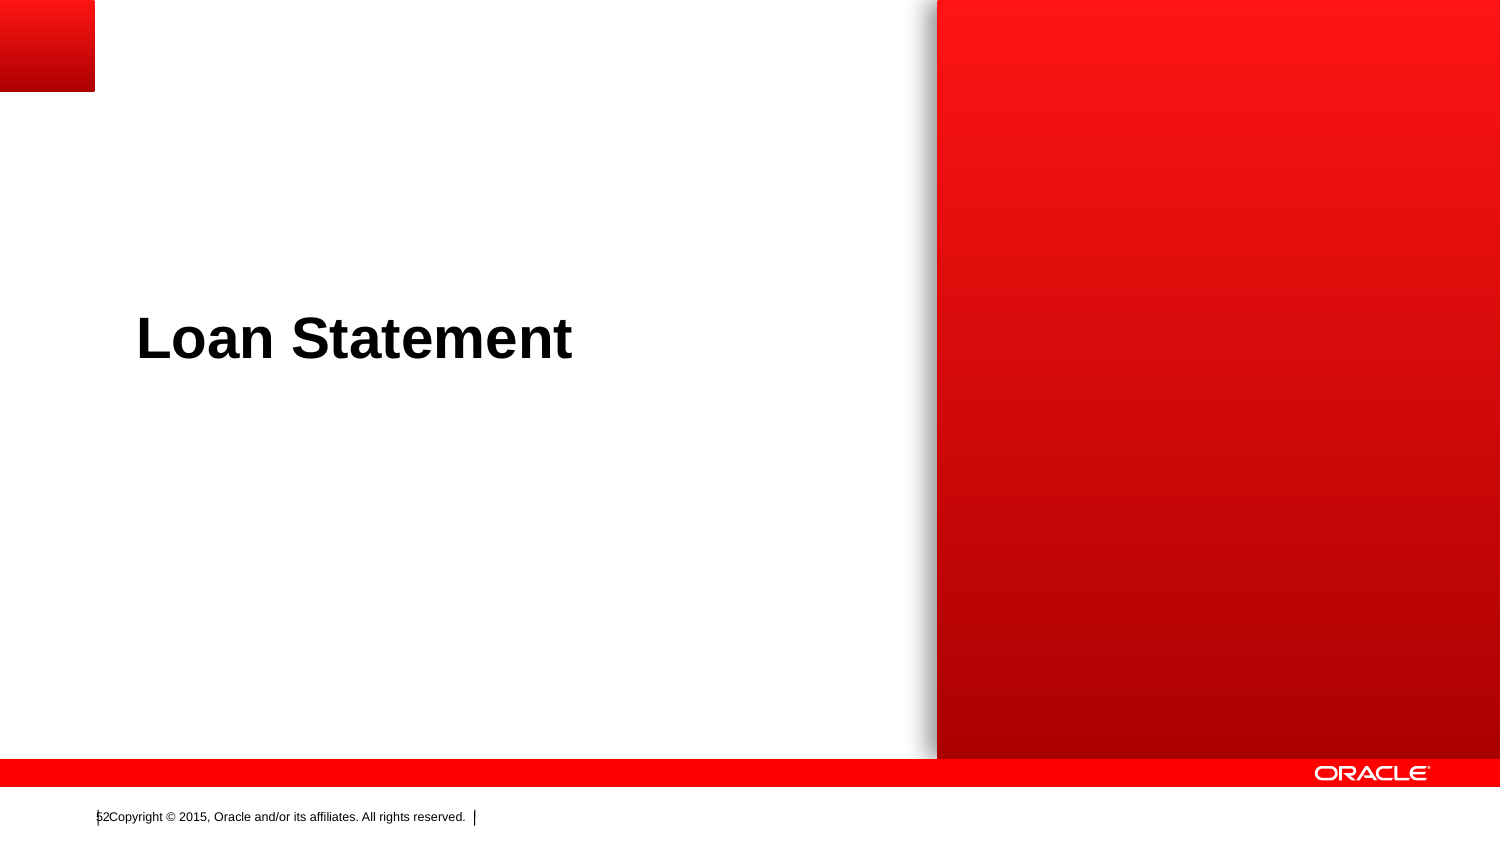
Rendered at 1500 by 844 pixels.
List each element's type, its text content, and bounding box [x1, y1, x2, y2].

title Loan Statement [135, 307, 986, 544]
picture [0, 759, 1500, 787]
